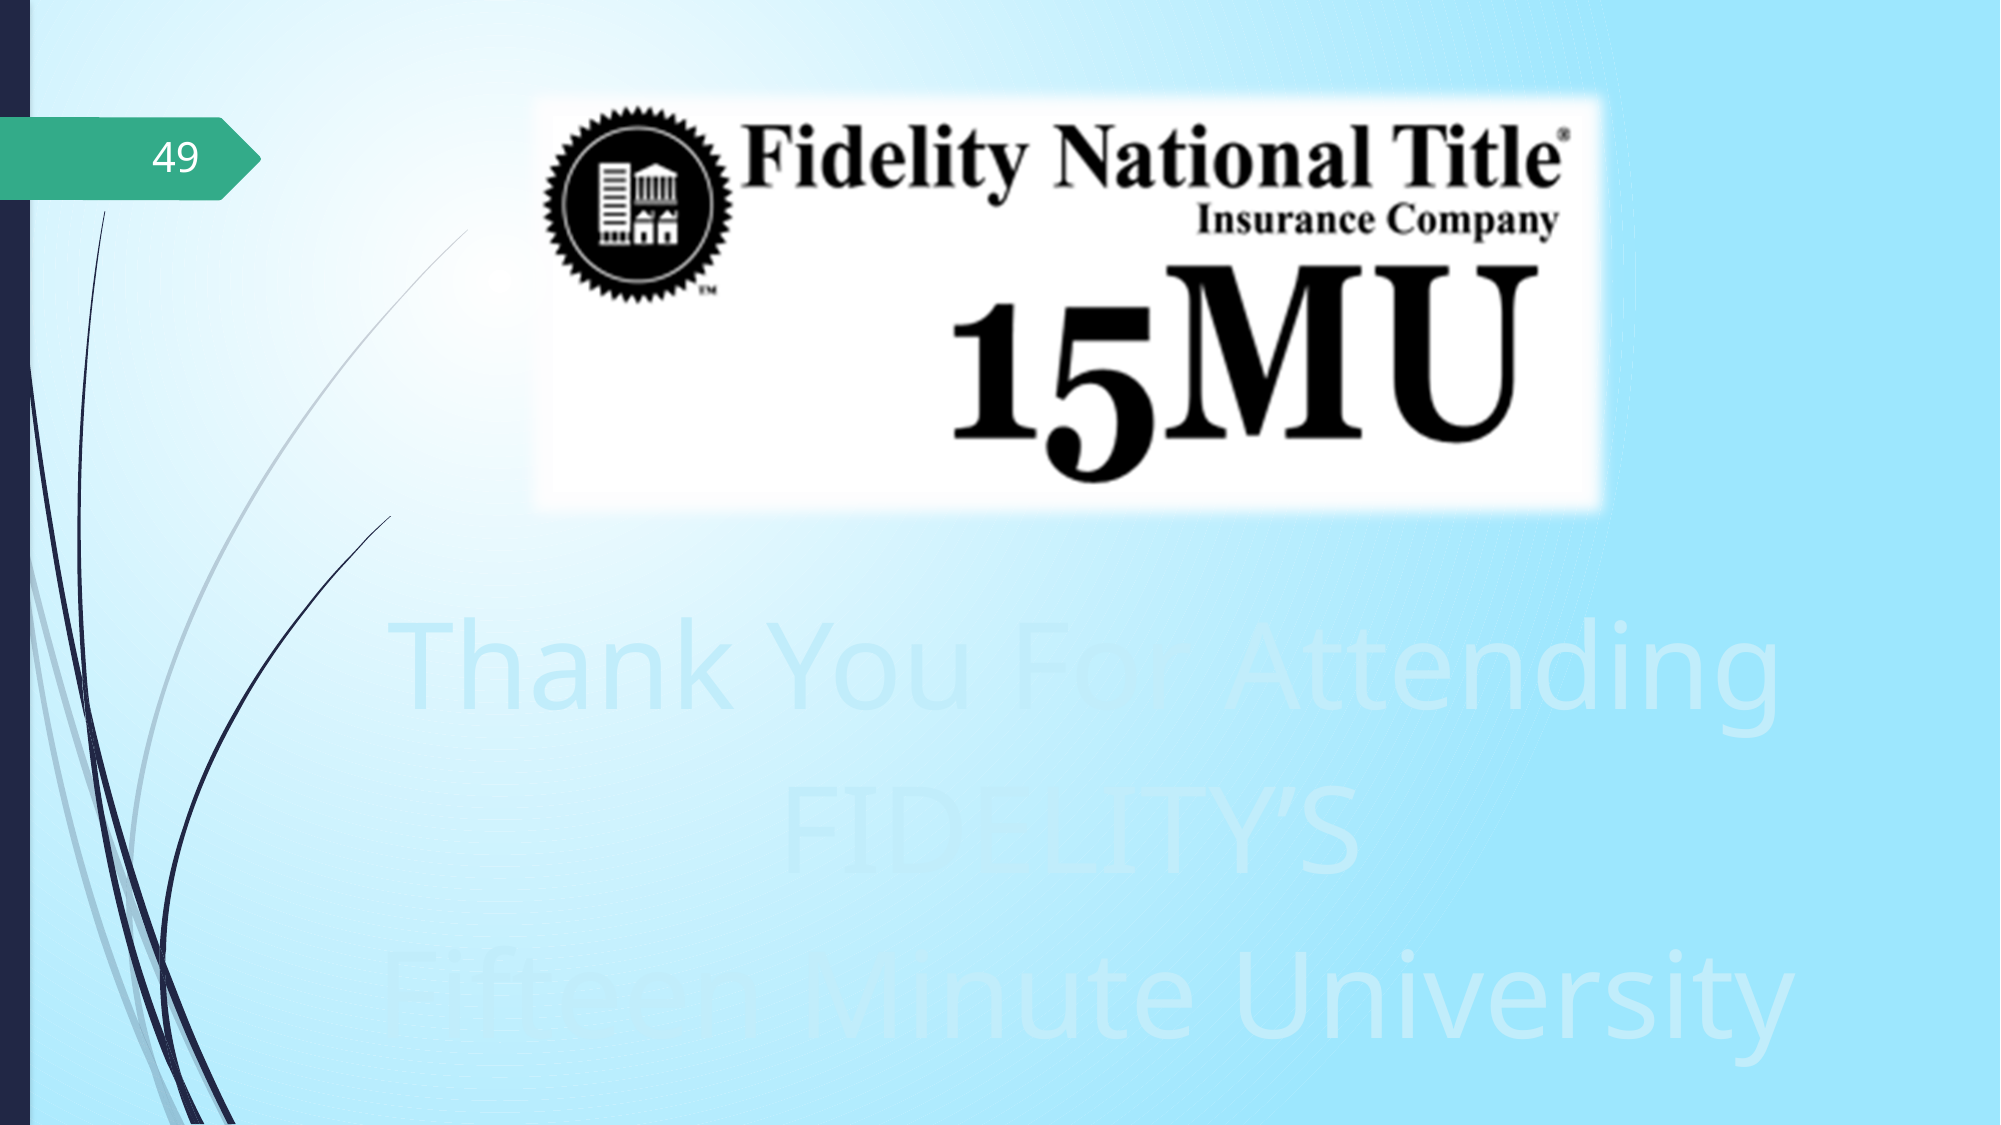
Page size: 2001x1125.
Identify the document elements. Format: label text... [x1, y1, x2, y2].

list Thank You For Attending FIDELITY’S Fifteen Minute University [290, 580, 1884, 1071]
picture [515, 77, 1620, 530]
slide_number 49 [87, 129, 216, 190]
